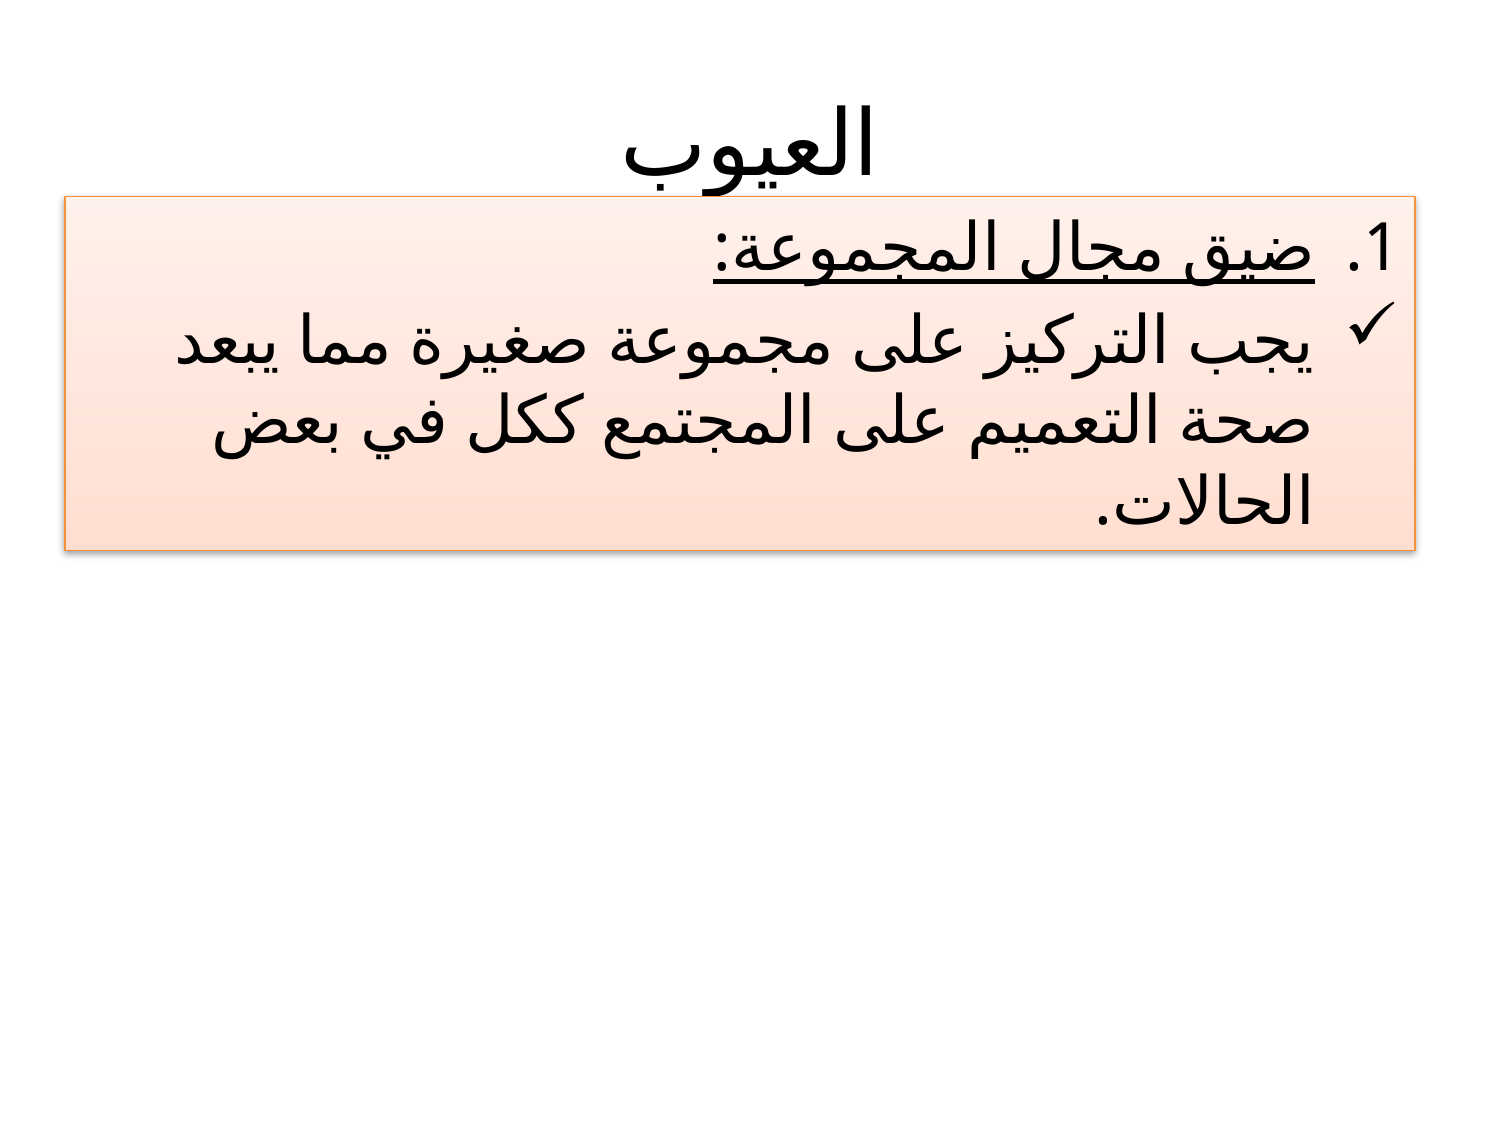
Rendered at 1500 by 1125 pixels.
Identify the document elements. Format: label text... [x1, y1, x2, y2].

text_box ضيق مجال المجموعة: يجب التركيز على مجموعة صغيرة مما يبعد صحة التعميم على المجتمع ككل في بعض الحالات. [64, 196, 1416, 551]
title العيوب [75, 45, 1425, 233]
